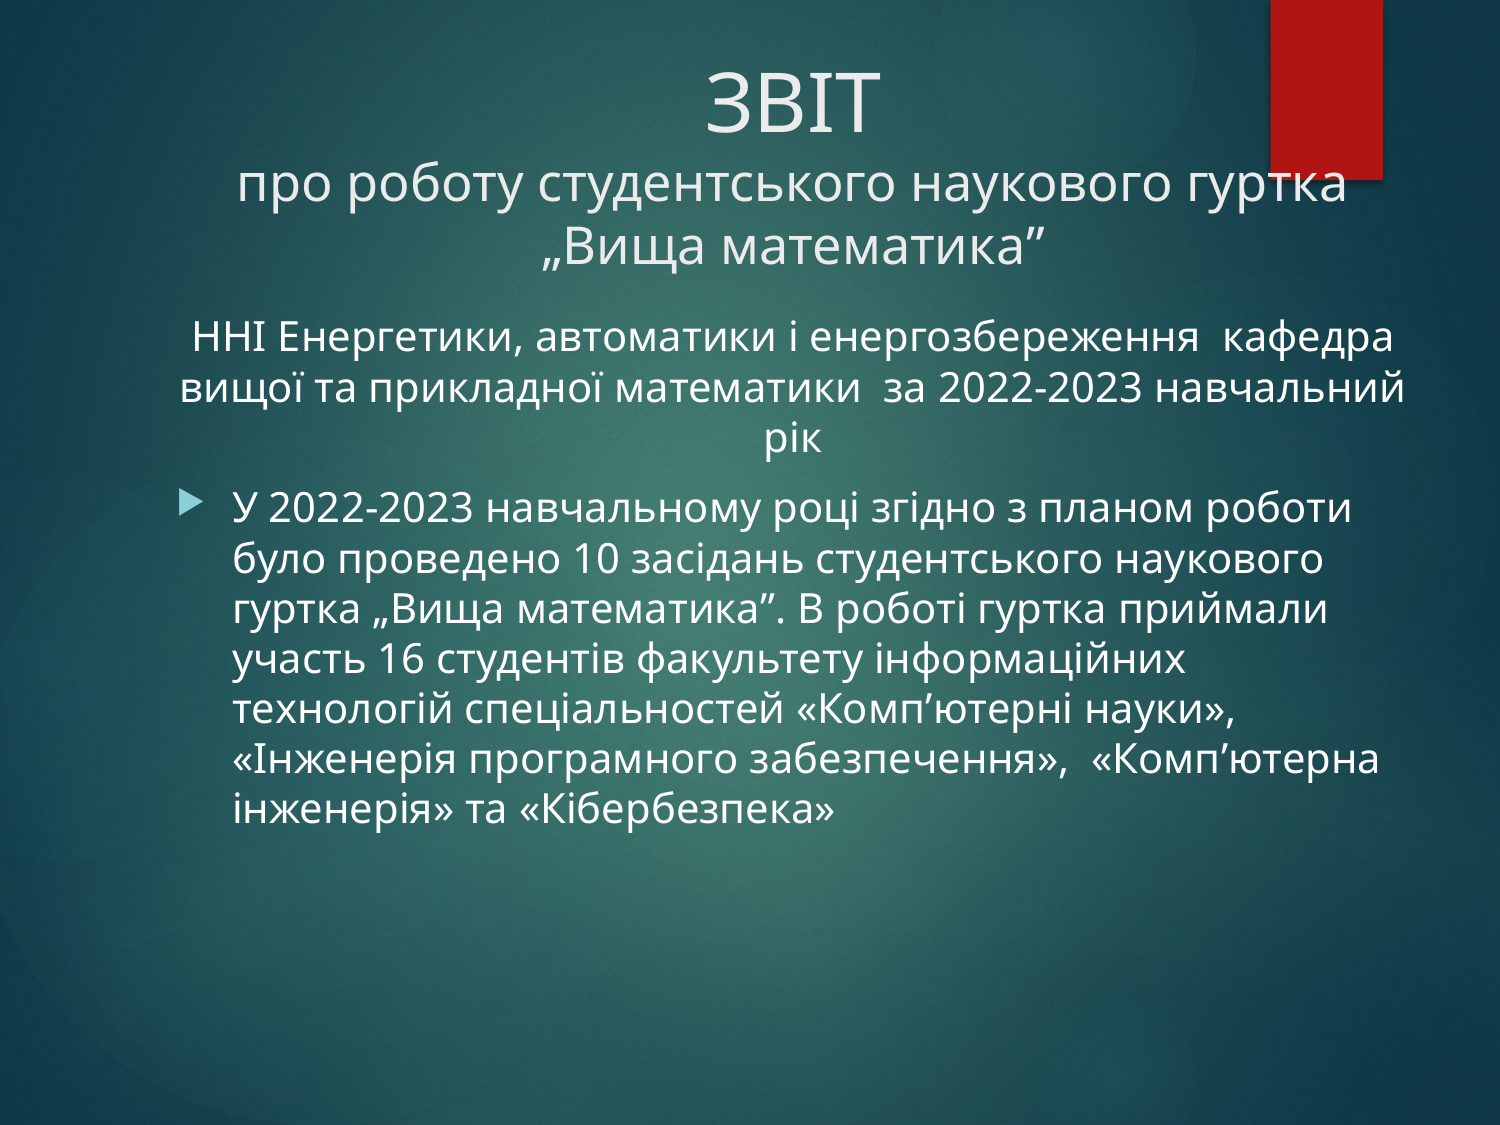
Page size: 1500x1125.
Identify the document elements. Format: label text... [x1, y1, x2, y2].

title ЗВІТ про роботу студентського наукового гуртка „Вища математика” [161, 42, 1425, 283]
list ННІ Енергетики, автоматики і енергозбереження кафедра вищої та прикладної математики за 2022-2023 навчальний рік У 2022-2023 навчальному році згідно з планом роботи було проведено 10 засідань студентського наукового гуртка „Вища математика”. В роботі гуртка приймали участь 16 студентів факультету інформаційних технологій спеціальностей «Комп’ютерні науки», «Інженерія програмного забезпечення», «Комп’ютерна інженерія» та «Кібербезпека» [161, 302, 1425, 985]
